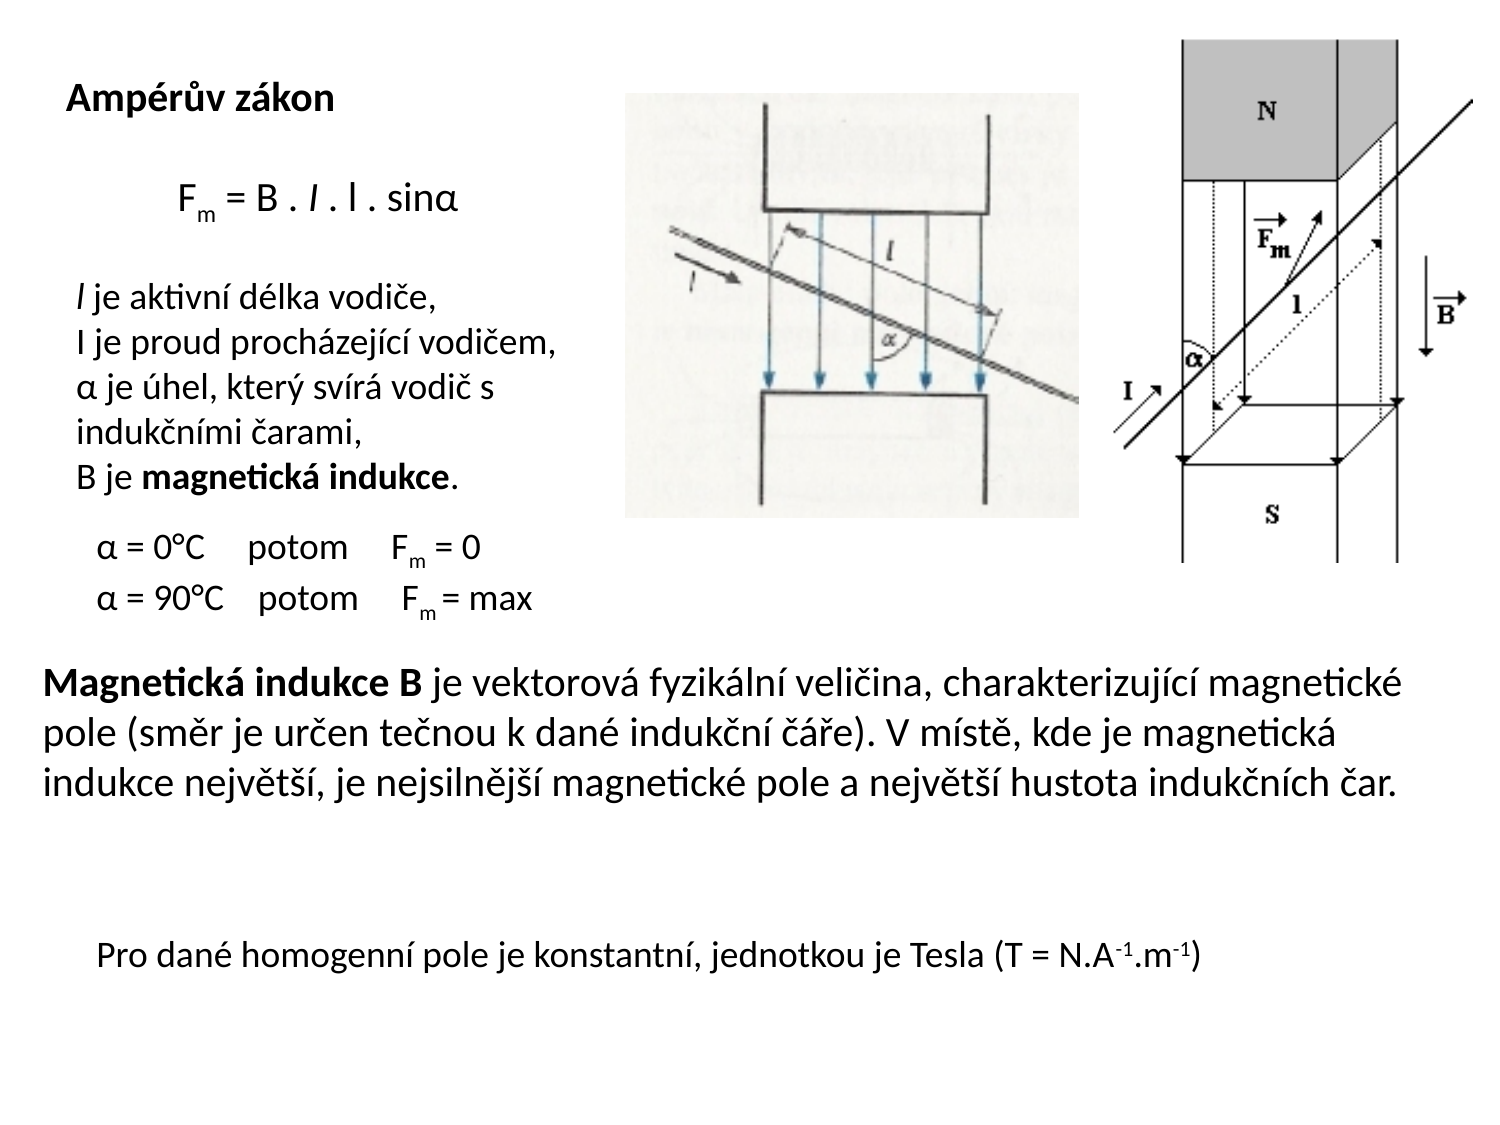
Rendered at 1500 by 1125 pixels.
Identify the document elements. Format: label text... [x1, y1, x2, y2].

text_box Magnetická indukce B je vektorová fyzikální veličina, charakterizující magnetické pole (směr je určen tečnou k dané indukční čáře). V místě, kde je magnetická indukce největší, je nejsilnější magnetické pole a největší hustota indukčních čar. [27, 647, 1473, 863]
picture [625, 93, 1079, 518]
picture [1112, 33, 1473, 563]
text_box Ampérův zákon [51, 62, 351, 128]
text_box Pro dané homogenní pole je konstantní, jednotkou je Tesla (T = N.A-1.m-1) [81, 922, 1230, 983]
text_box α = 0°C potom Fm = 0 α = 90°C potom Fm = max [81, 514, 832, 632]
text_box Fm = B . I . l . sinα l je aktivní délka vodiče, I je proud procházející vodičem, α je úhel, který svírá vodič s indukčními čarami, B je magnetická indukce. [61, 162, 575, 505]
